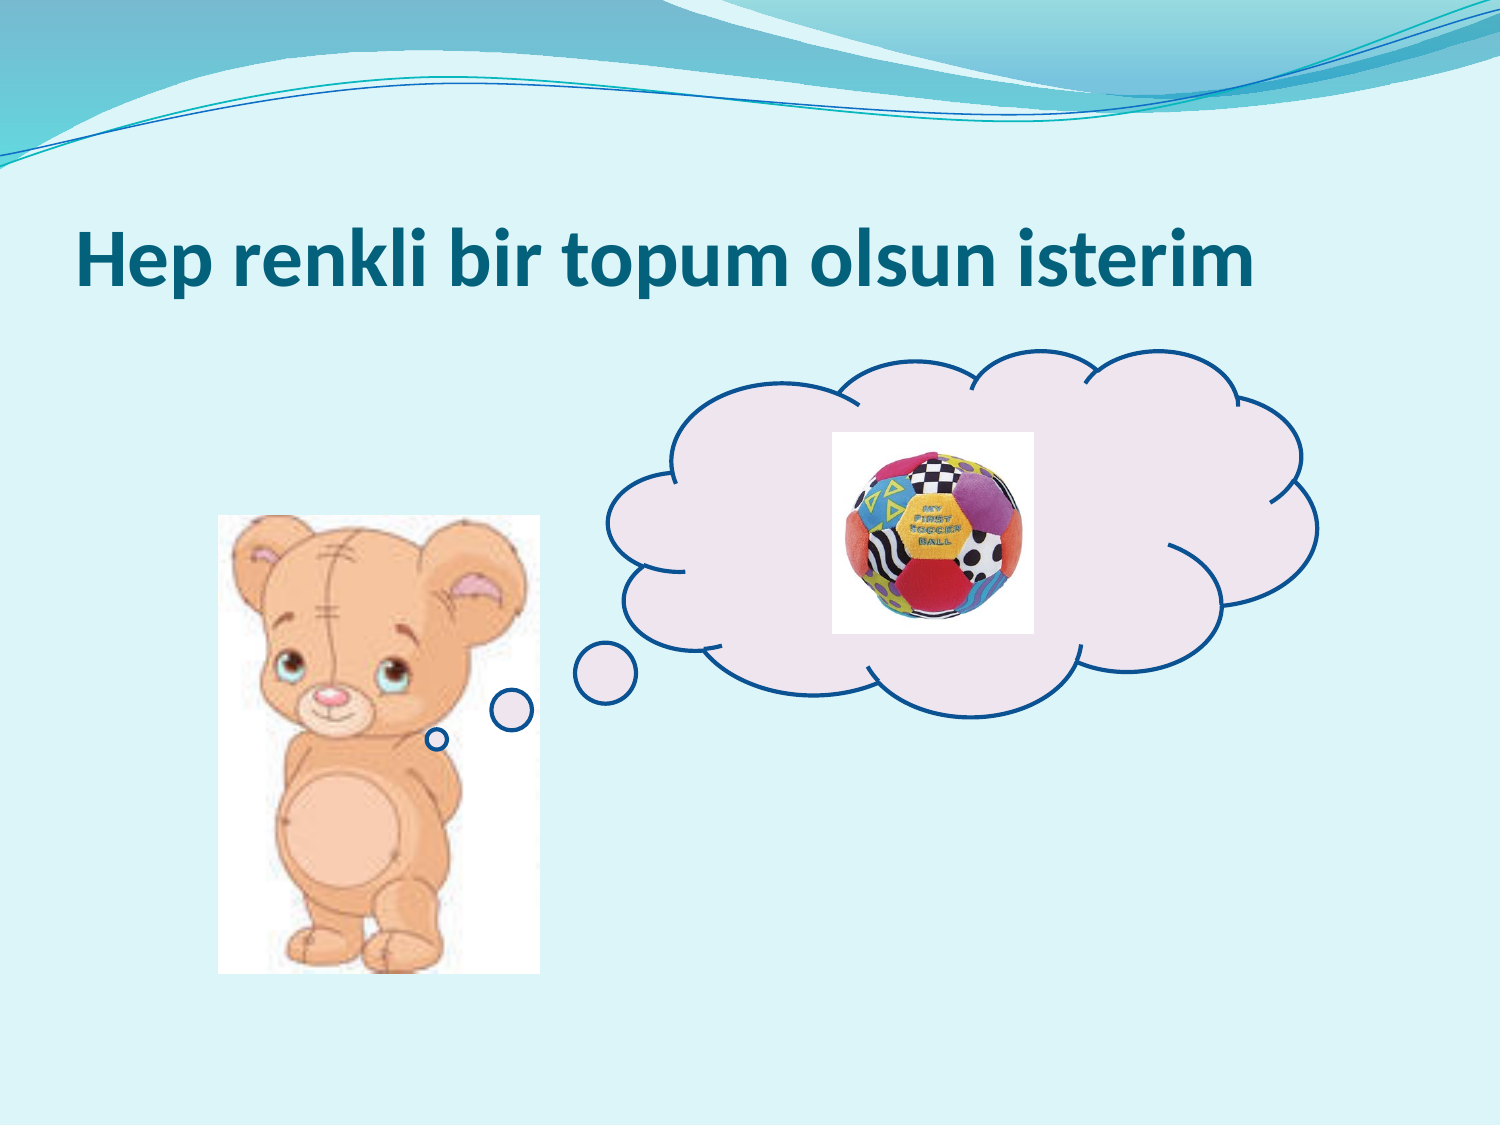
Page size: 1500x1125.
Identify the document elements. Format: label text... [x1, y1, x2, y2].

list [832, 432, 1034, 634]
title Hep renkli bir topum olsun isterim [74, 115, 1426, 304]
text_box [605, 349, 1320, 720]
picture [218, 515, 540, 975]
text_box [572, 640, 639, 706]
